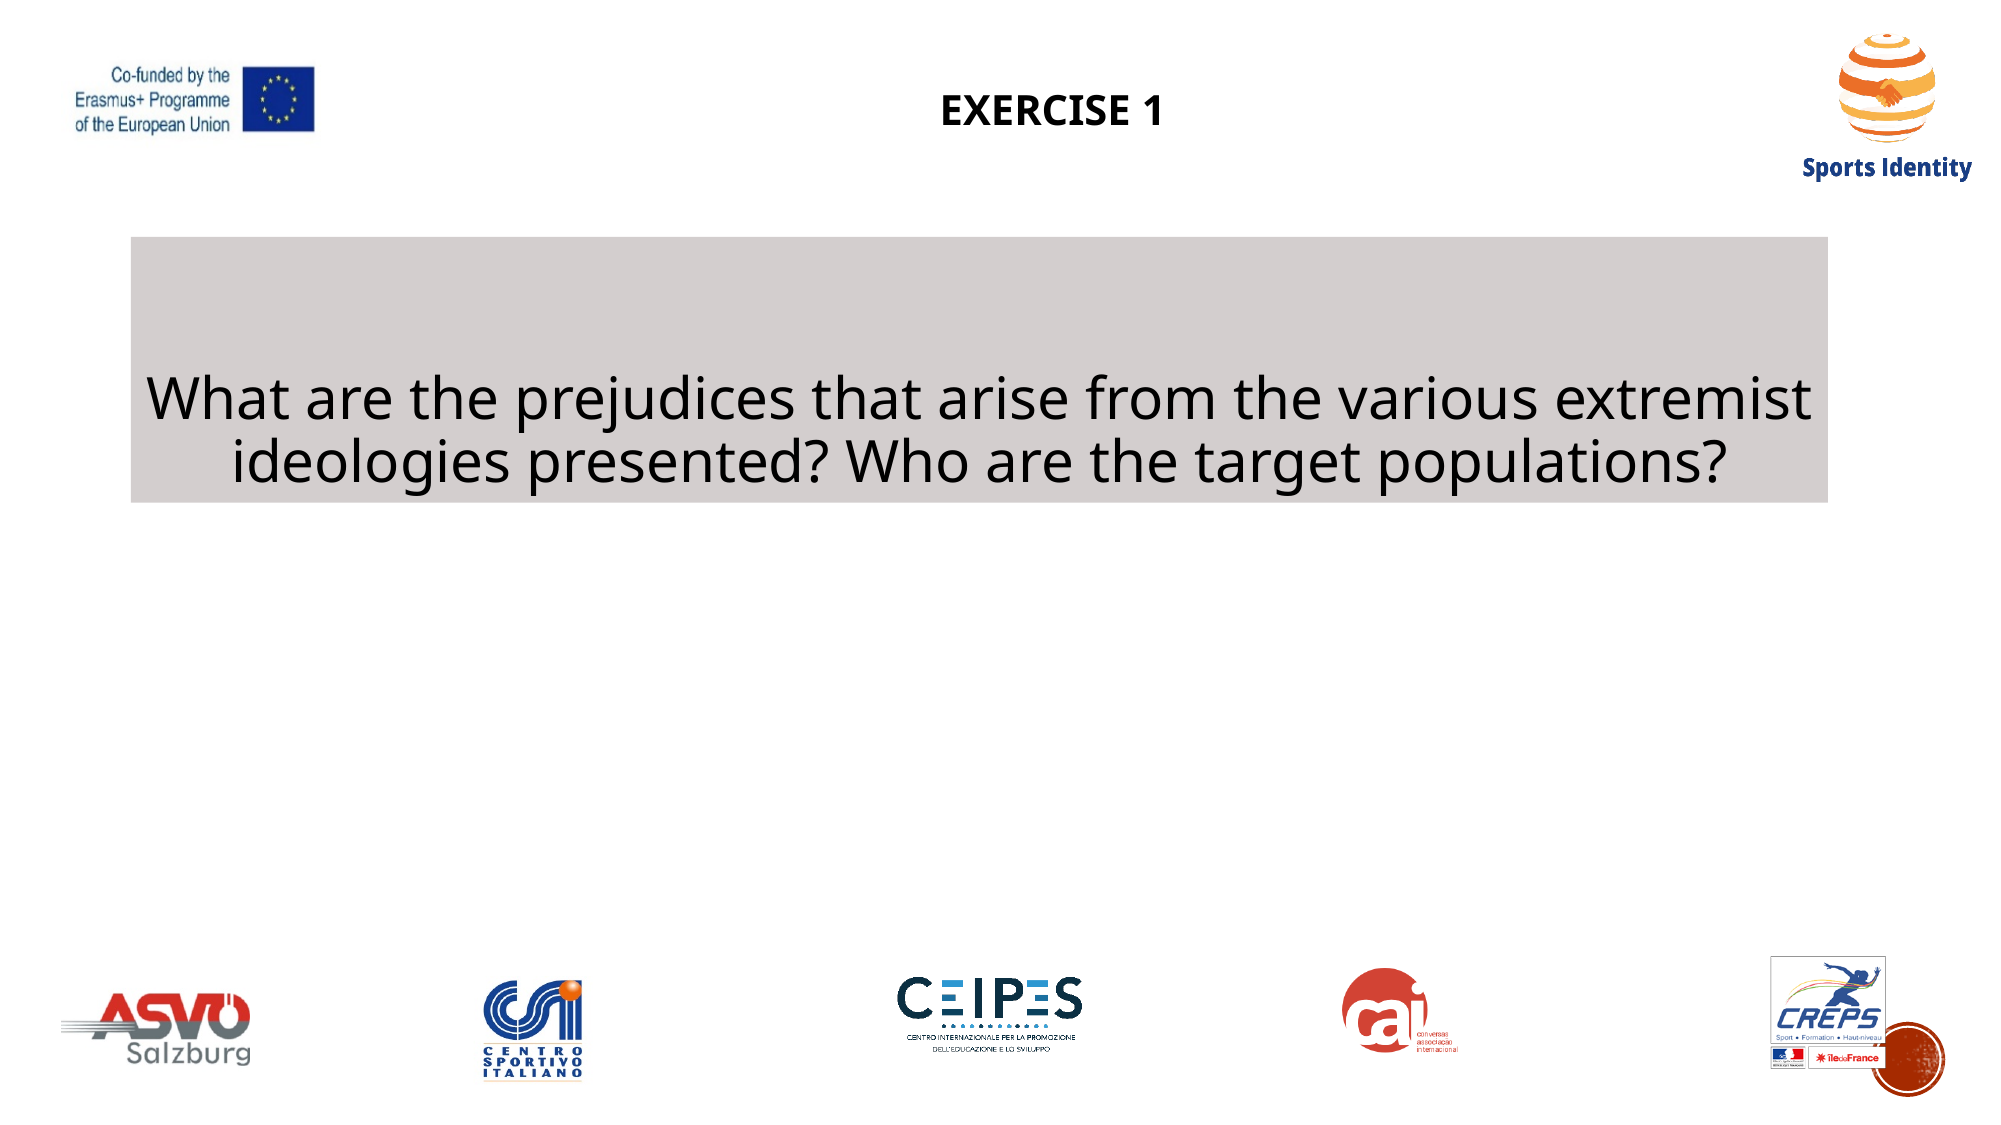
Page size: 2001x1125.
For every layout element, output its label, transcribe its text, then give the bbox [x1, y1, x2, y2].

picture [856, 948, 1122, 1076]
picture [61, 48, 327, 150]
text_box What are the prejudices that arise from the various extremist ideologies presented? Who are the target populations? [130, 236, 1828, 503]
picture [61, 976, 250, 1083]
picture [426, 976, 639, 1085]
picture [1339, 952, 1460, 1073]
picture [1768, 954, 1888, 1071]
list EXERCISE 1 [777, 81, 1340, 150]
picture [1802, 33, 1972, 183]
